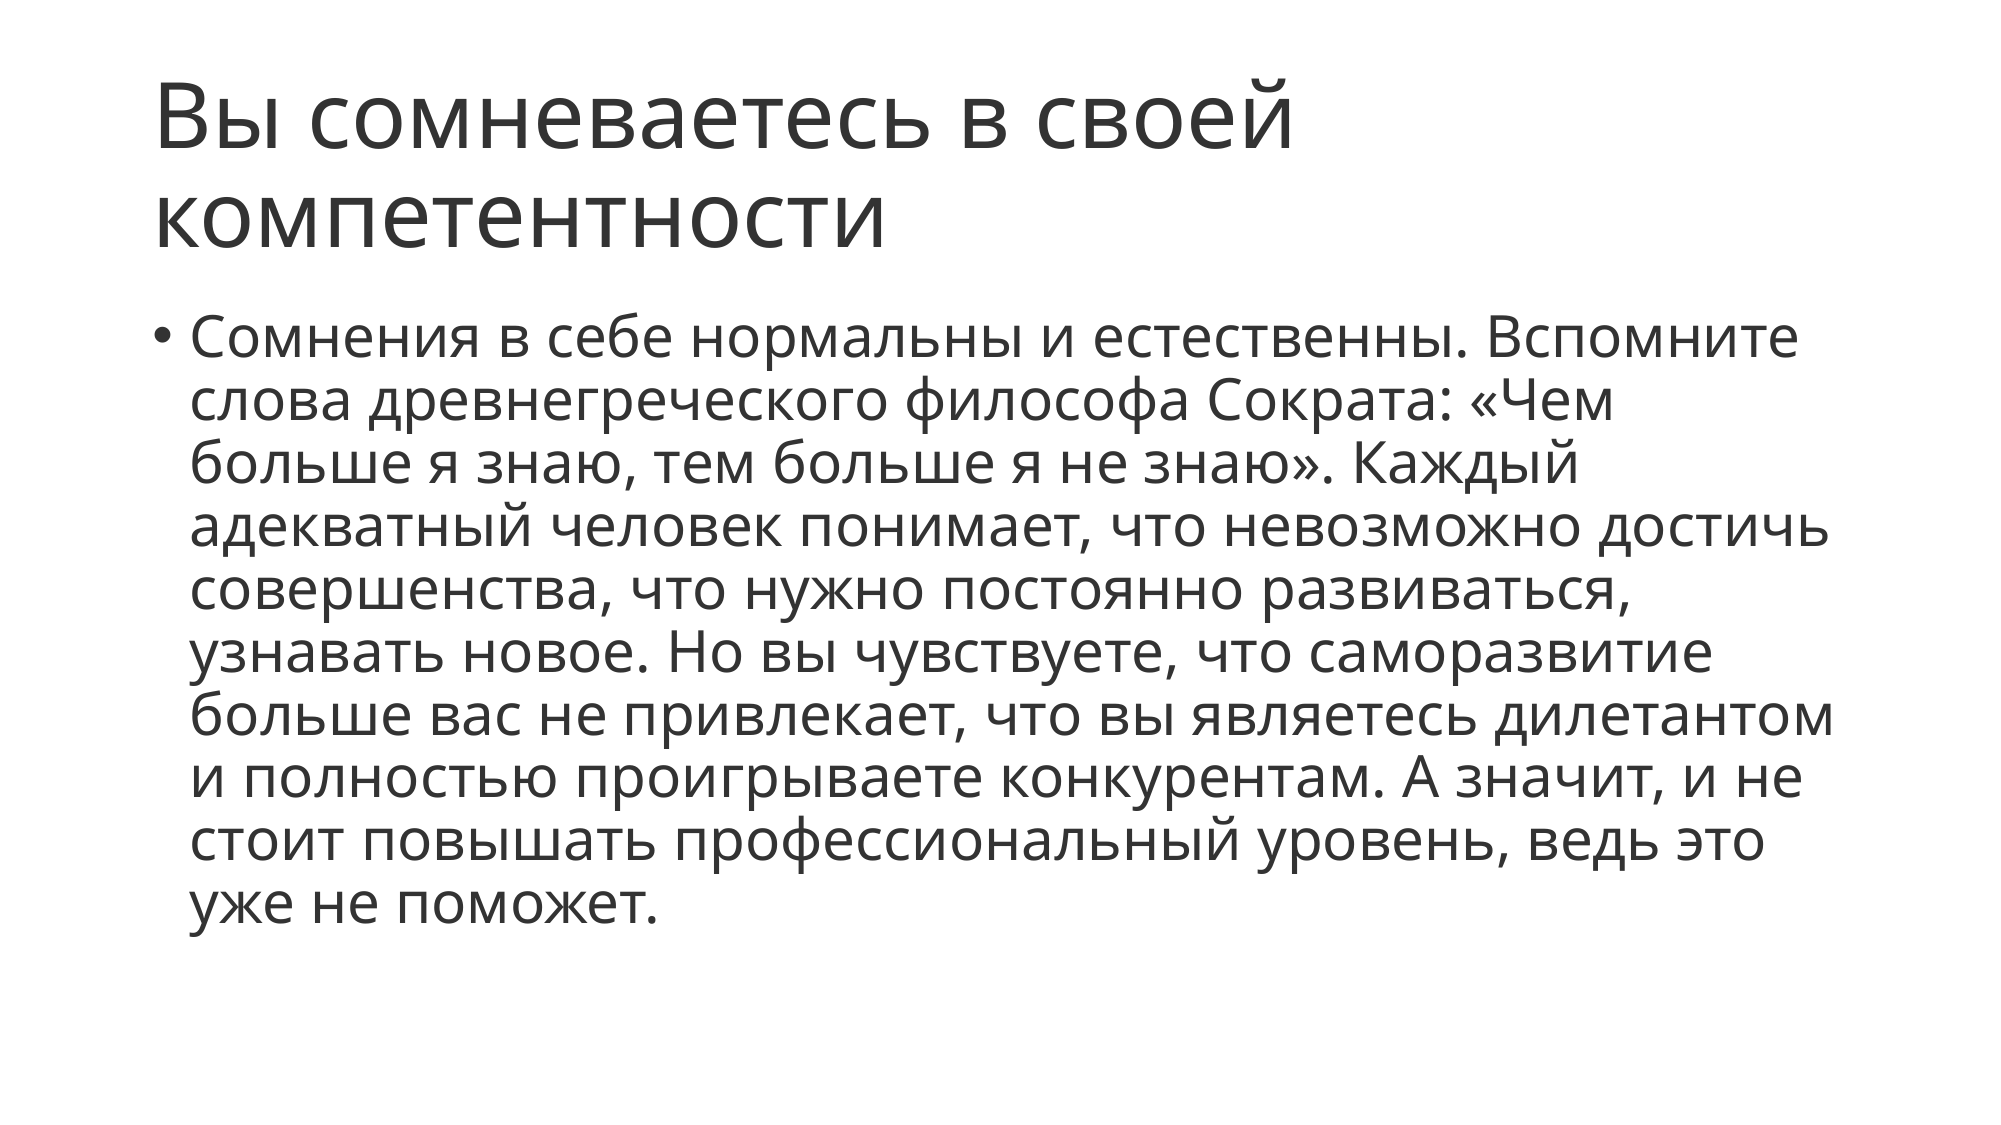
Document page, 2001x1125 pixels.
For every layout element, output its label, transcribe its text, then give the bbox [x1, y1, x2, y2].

list Сомнения в себе нормальны и естественны. Вспомните слова древнегреческого философа Сократа: «Чем больше я знаю, тем больше я не знаю». Каждый адекватный человек понимает, что невозможно достичь совершенства, что нужно постоянно развиваться, узнавать новое. Но вы чувствуете, что саморазвитие больше вас не привлекает, что вы являетесь дилетантом и полностью проигрываете конкурентам. А значит, и не стоит повышать профессиональный уровень, ведь это уже не поможет. [137, 299, 1863, 1014]
title Вы сомневаетесь в своей компетентности [137, 59, 1863, 278]
